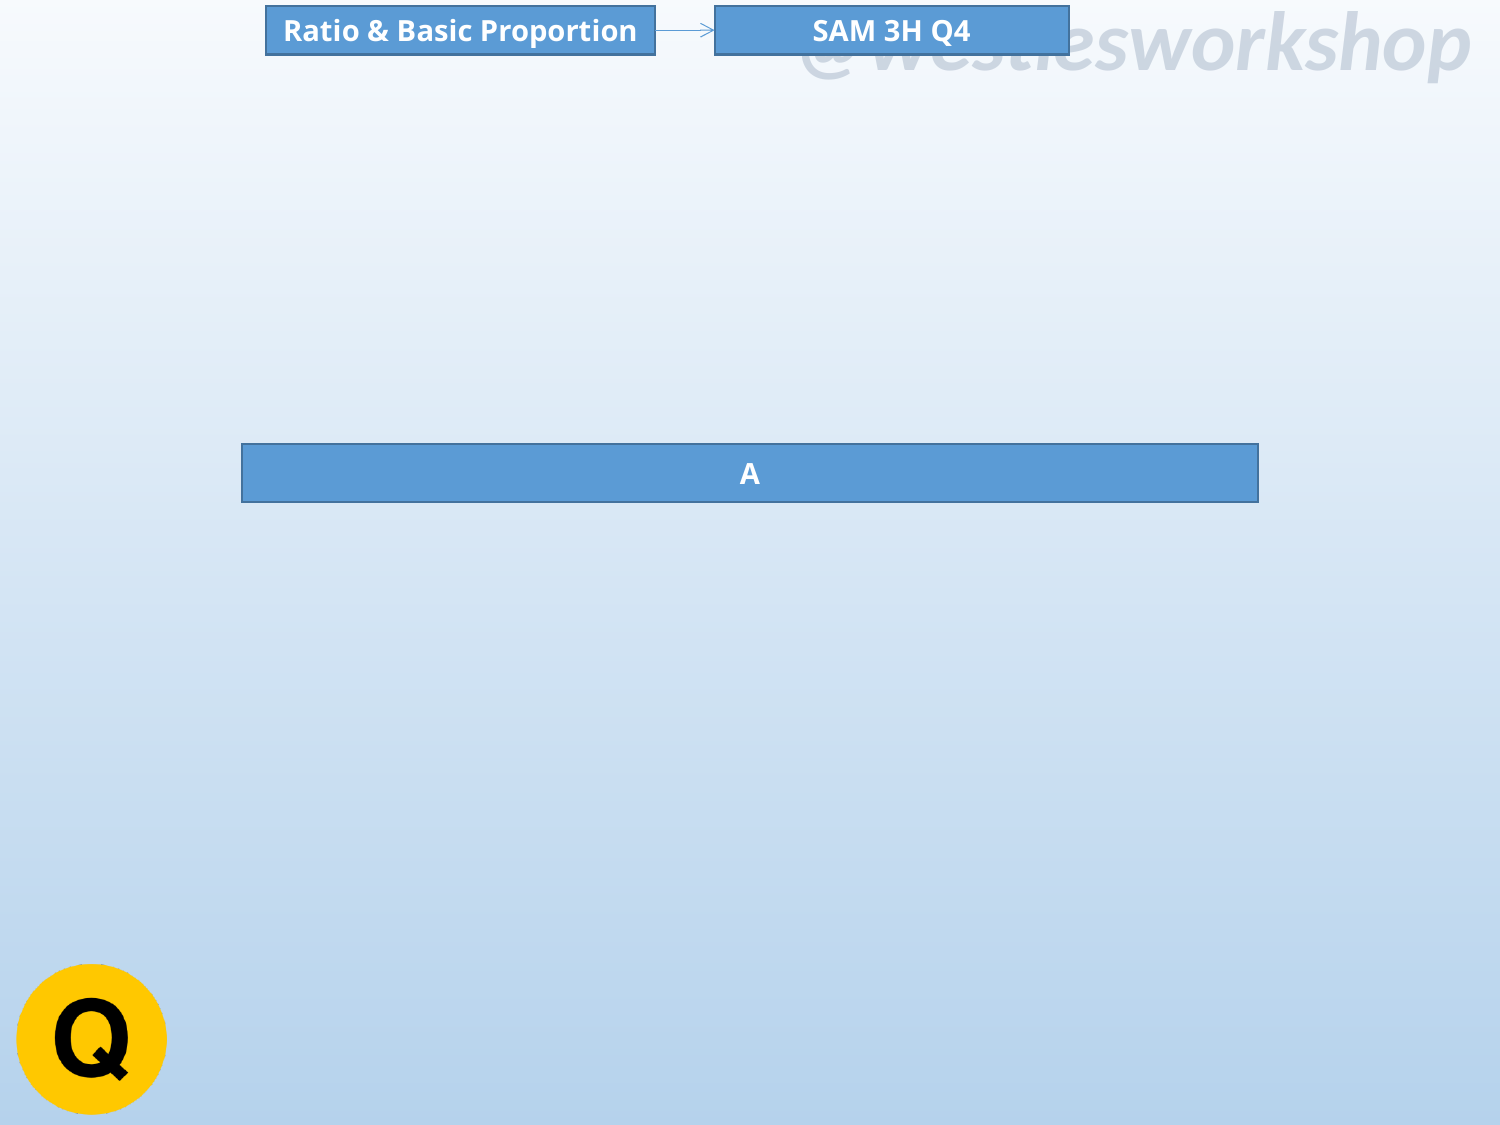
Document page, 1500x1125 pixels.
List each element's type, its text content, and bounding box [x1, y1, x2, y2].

text_box Ratio & Basic Proportion [265, 5, 656, 56]
picture [0, 940, 191, 1125]
text_box SAM 3H Q4 [714, 5, 1070, 56]
picture [241, 444, 1258, 502]
